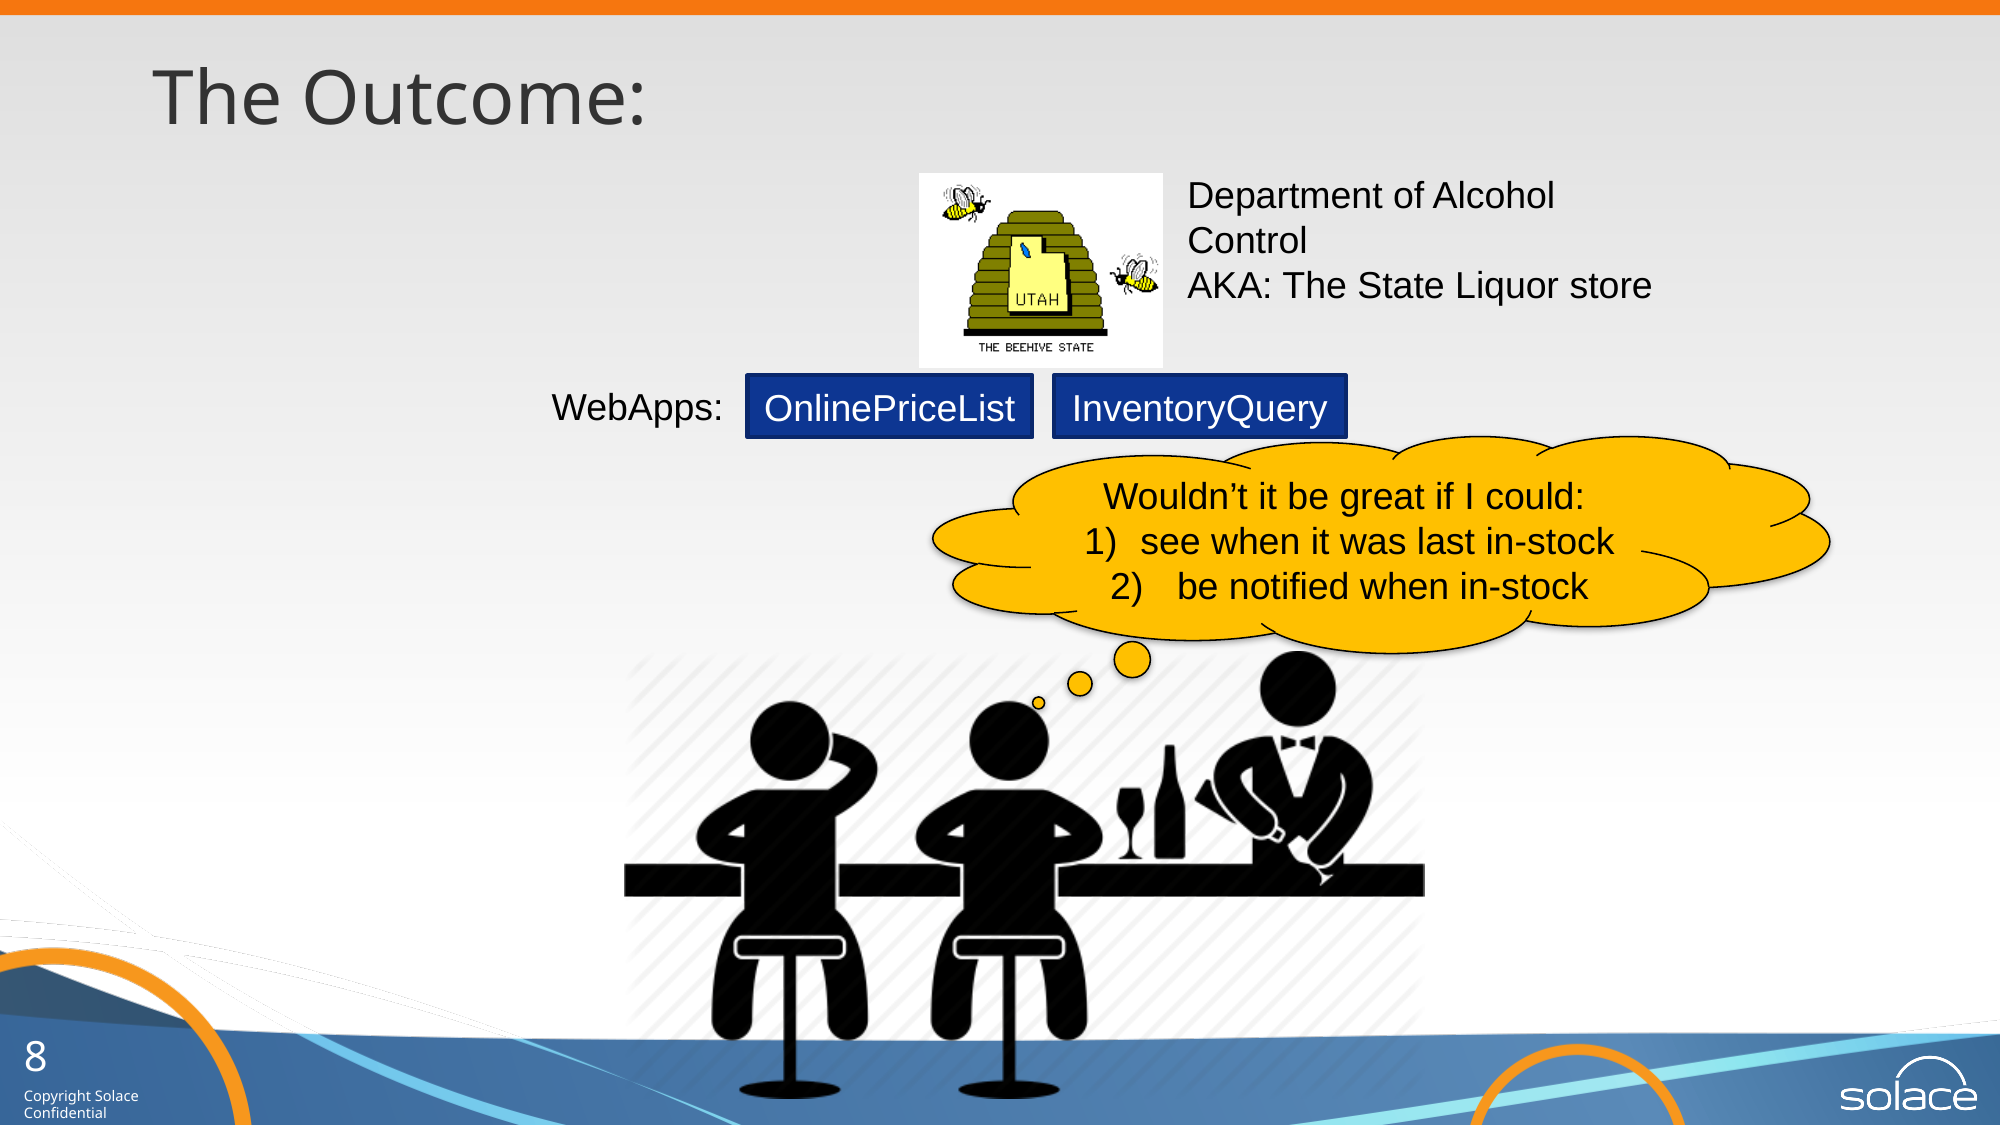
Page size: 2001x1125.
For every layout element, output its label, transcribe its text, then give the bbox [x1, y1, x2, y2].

text_box Department of Alcohol Control AKA: The State Liquor store [1172, 163, 1676, 313]
picture [919, 173, 1163, 368]
text_box InventoryQuery [1052, 373, 1348, 439]
text_box OnlinePriceList [745, 373, 1034, 439]
text_box WebApps: [536, 375, 768, 435]
text_box Wouldn’t it be great if I could: see when it was last in-stock be notified when in-stock [931, 435, 1831, 653]
title The Outcome: [137, 59, 1863, 278]
picture [0, 651, 2000, 1125]
